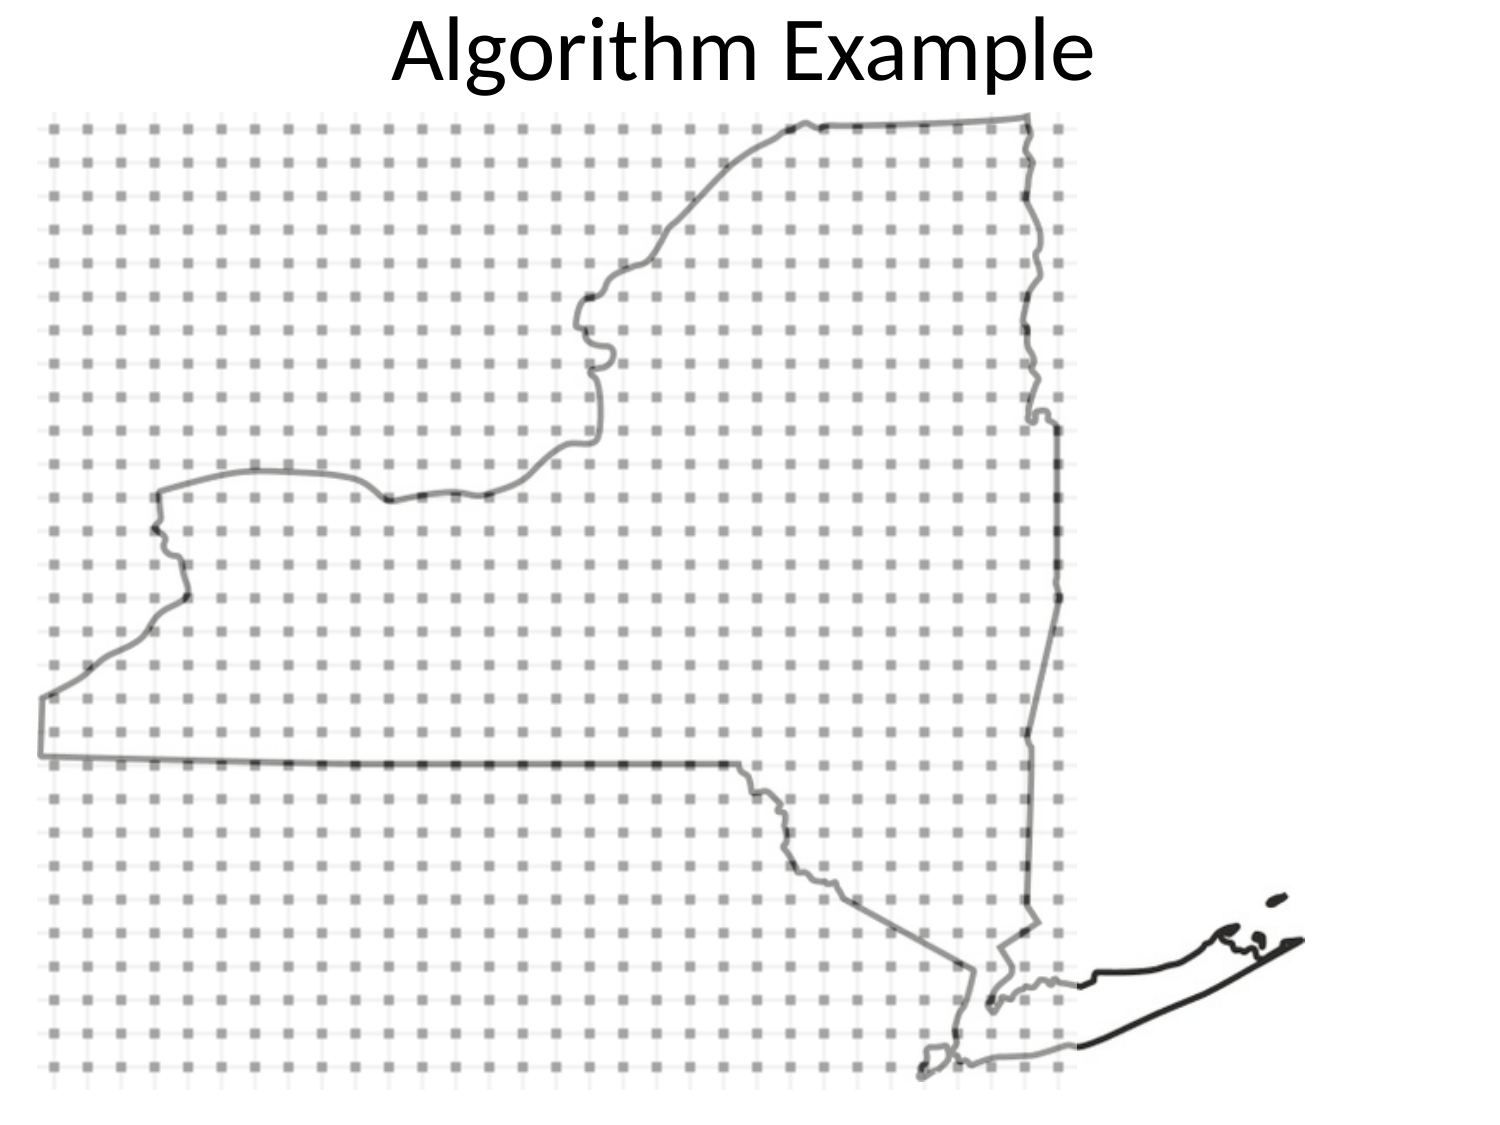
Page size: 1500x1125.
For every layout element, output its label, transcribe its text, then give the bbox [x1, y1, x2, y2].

title Algorithm Example [150, 0, 1338, 138]
picture [37, 112, 1305, 1090]
